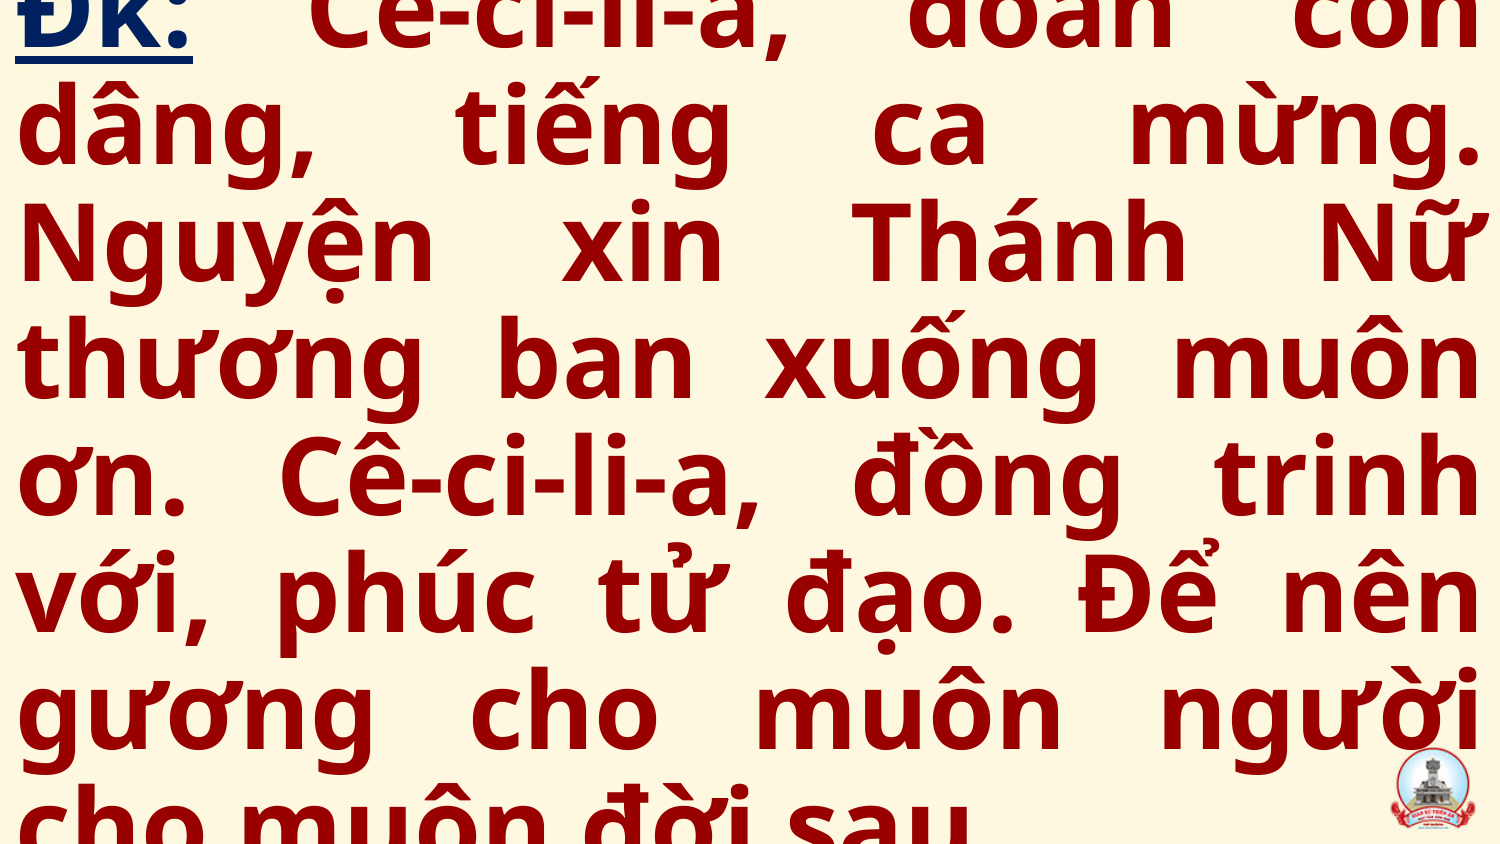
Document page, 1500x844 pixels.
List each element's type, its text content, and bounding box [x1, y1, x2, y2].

subtitle Đk: Cê-ci-li-a, đoàn con dâng, tiếng ca mừng. Nguyện xin Thánh Nữ thương ban xuống muôn ơn. Cê-ci-li-a, đồng trinh với, phúc tử đạo. Để nên gương cho muôn người cho muôn đời sau. [0, 0, 1500, 844]
